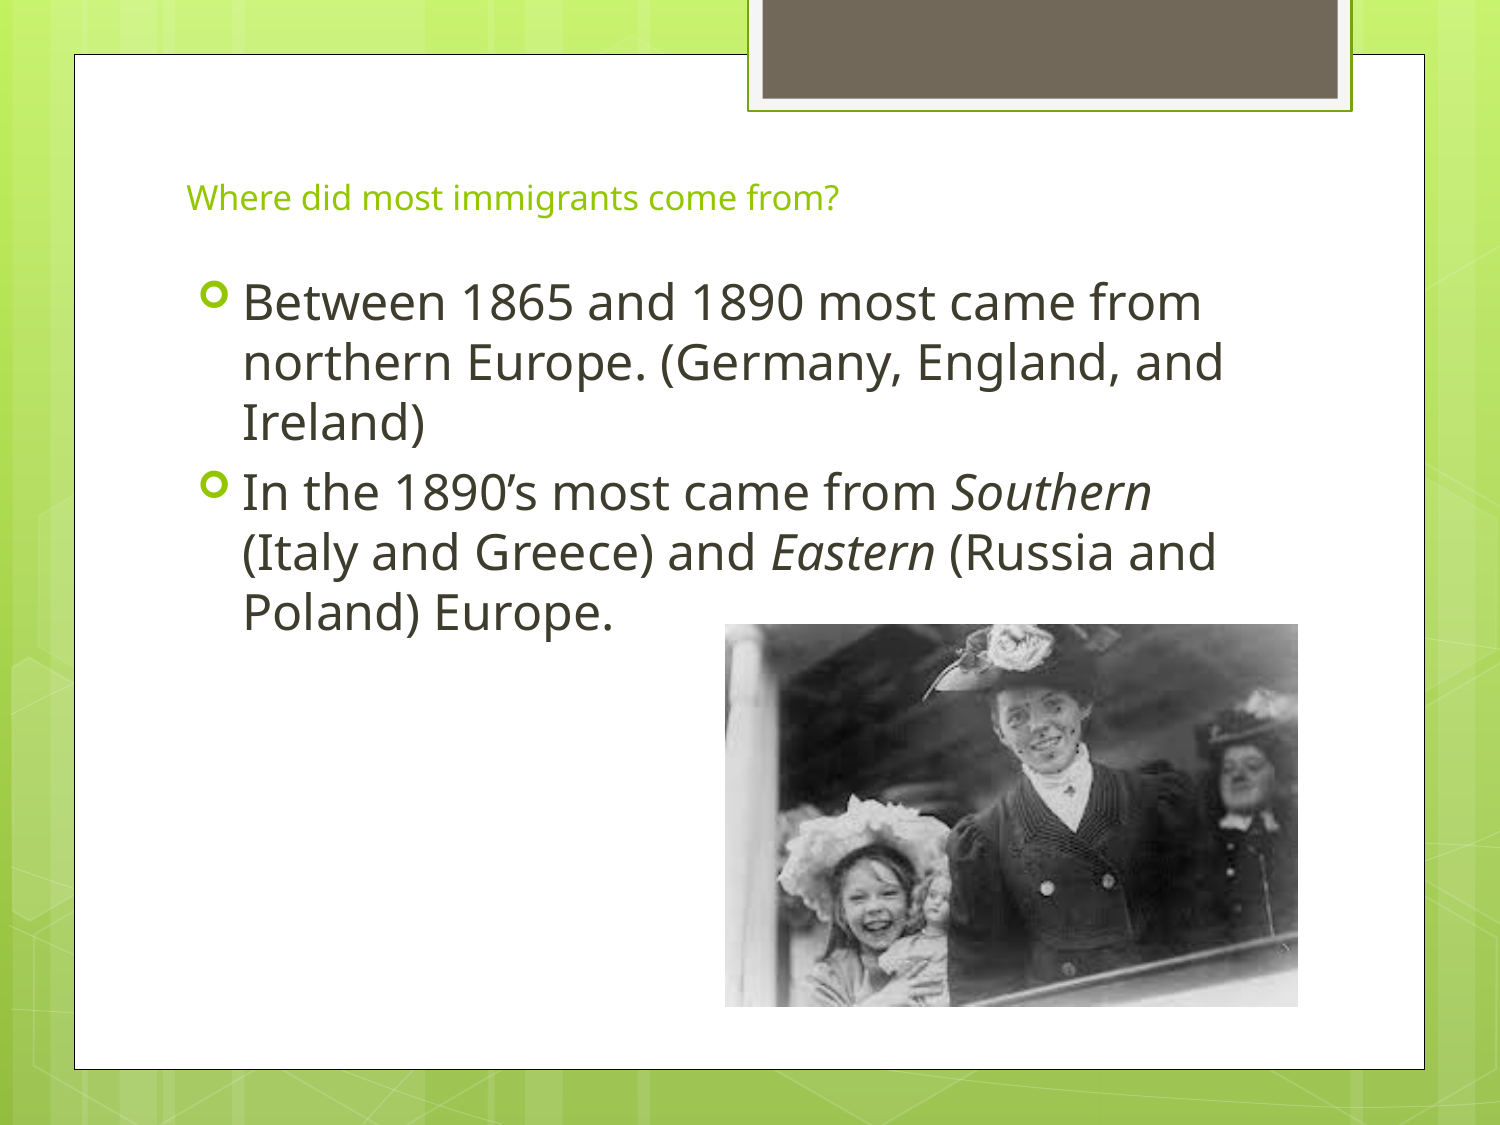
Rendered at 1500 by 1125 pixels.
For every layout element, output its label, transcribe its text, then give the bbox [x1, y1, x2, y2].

title Where did most immigrants come from? [171, 168, 1324, 225]
picture [724, 624, 1299, 1007]
list Between 1865 and 1890 most came from northern Europe. (Germany, England, and Ireland) In the 1890’s most came from Southern (Italy and Greece) and Eastern (Russia and Poland) Europe. [171, 262, 1283, 957]
